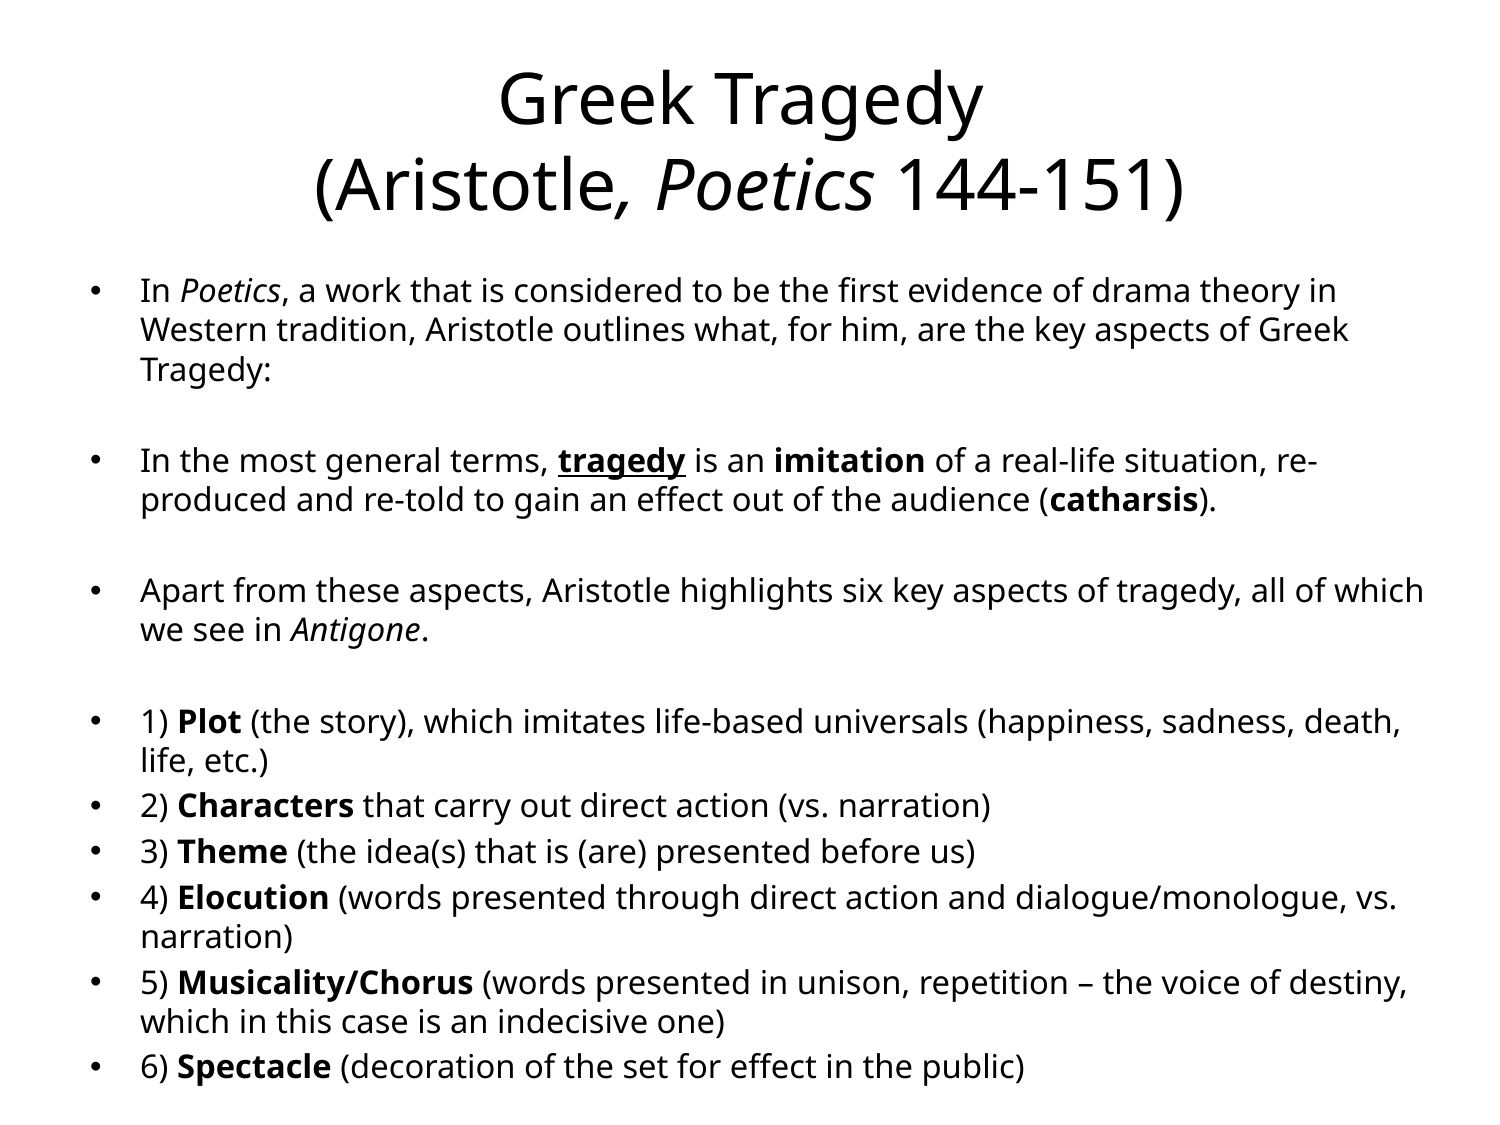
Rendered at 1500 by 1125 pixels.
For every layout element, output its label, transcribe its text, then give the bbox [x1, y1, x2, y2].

list In Poetics, a work that is considered to be the first evidence of drama theory in Western tradition, Aristotle outlines what, for him, are the key aspects of Greek Tragedy: In the most general terms, tragedy is an imitation of a real-life situation, re-produced and re-told to gain an effect out of the audience (catharsis). Apart from these aspects, Aristotle highlights six key aspects of tragedy, all of which we see in Antigone. 1) Plot (the story), which imitates life-based universals (happiness, sadness, death, life, etc.) 2) Characters that carry out direct action (vs. narration) 3) Theme (the idea(s) that is (are) presented before us) 4) Elocution (words presented through direct action and dialogue/monologue, vs. narration) 5) Musicality/Chorus (words presented in unison, repetition – the voice of destiny, which in this case is an indecisive one) 6) Spectacle (decoration of the set for effect in the public) [75, 262, 1470, 1099]
title Greek Tragedy (Aristotle, Poetics 144-151) [75, 45, 1425, 233]
